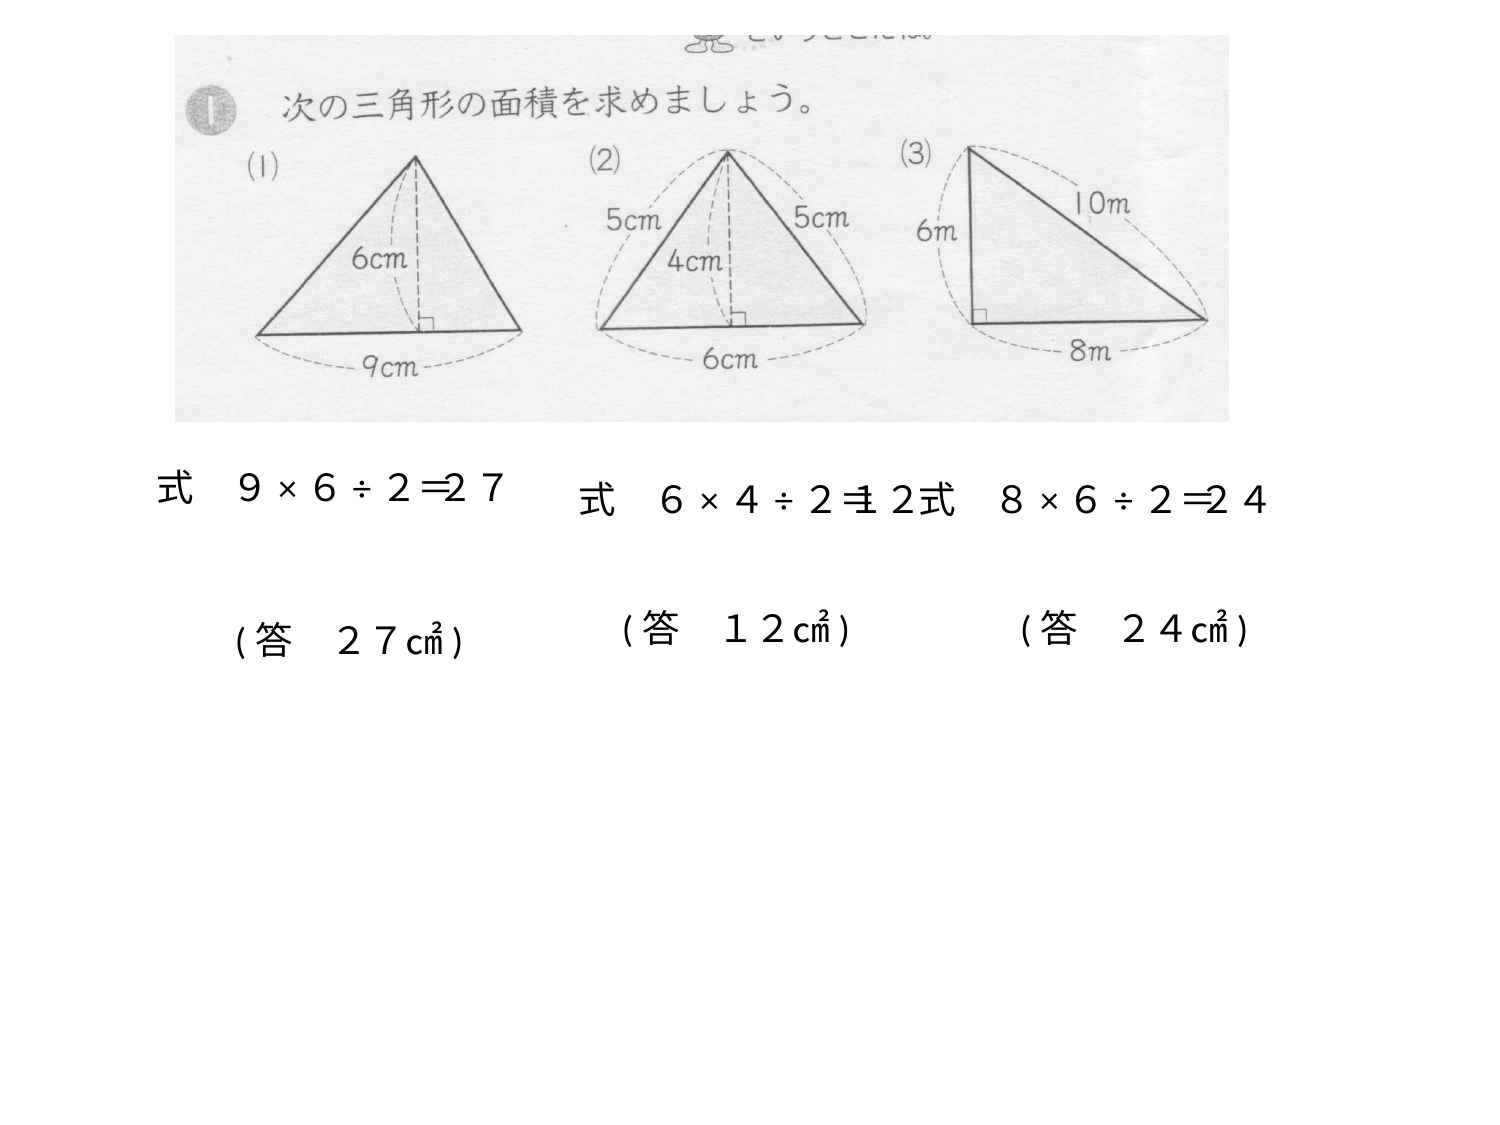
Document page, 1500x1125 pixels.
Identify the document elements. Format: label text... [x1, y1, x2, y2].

text_box 式 ８×６÷２＝ [903, 468, 1183, 529]
picture [175, 34, 1229, 422]
text_box (答 １２㎠) [607, 597, 865, 658]
text_box 式 ９×６÷２＝ [142, 456, 422, 517]
text_box ２７ [422, 456, 527, 517]
text_box 式 ６×４÷２＝ [564, 468, 832, 529]
text_box (答 ２７㎠) [220, 609, 478, 670]
text_box １２ [832, 468, 903, 529]
text_box (答 ２４㎠) [1005, 597, 1263, 658]
text_box ２４ [1183, 468, 1289, 529]
